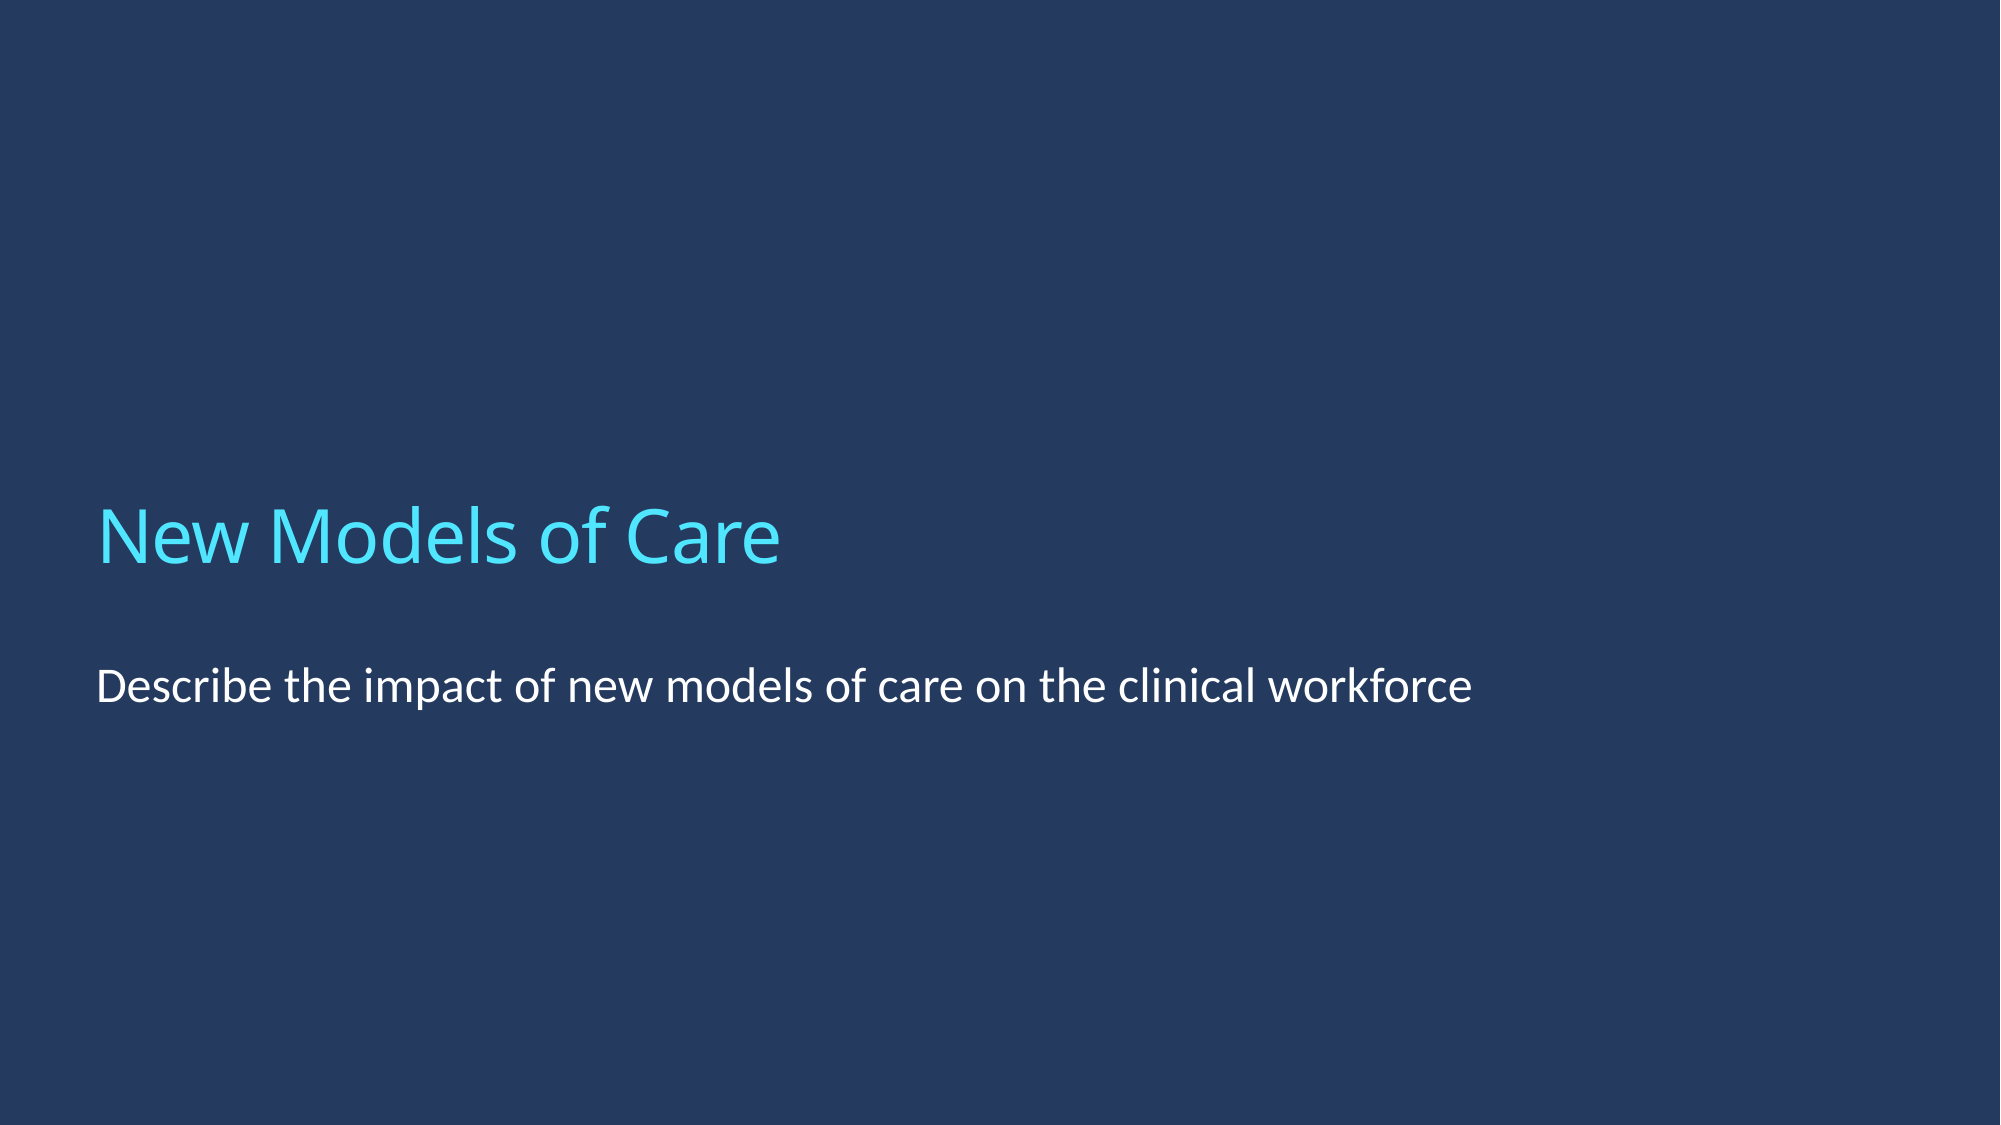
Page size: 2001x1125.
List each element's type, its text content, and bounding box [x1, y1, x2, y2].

title New Models of Care [96, 497, 1596, 580]
list Describe the impact of new models of care on the clinical workforce [96, 652, 1596, 713]
